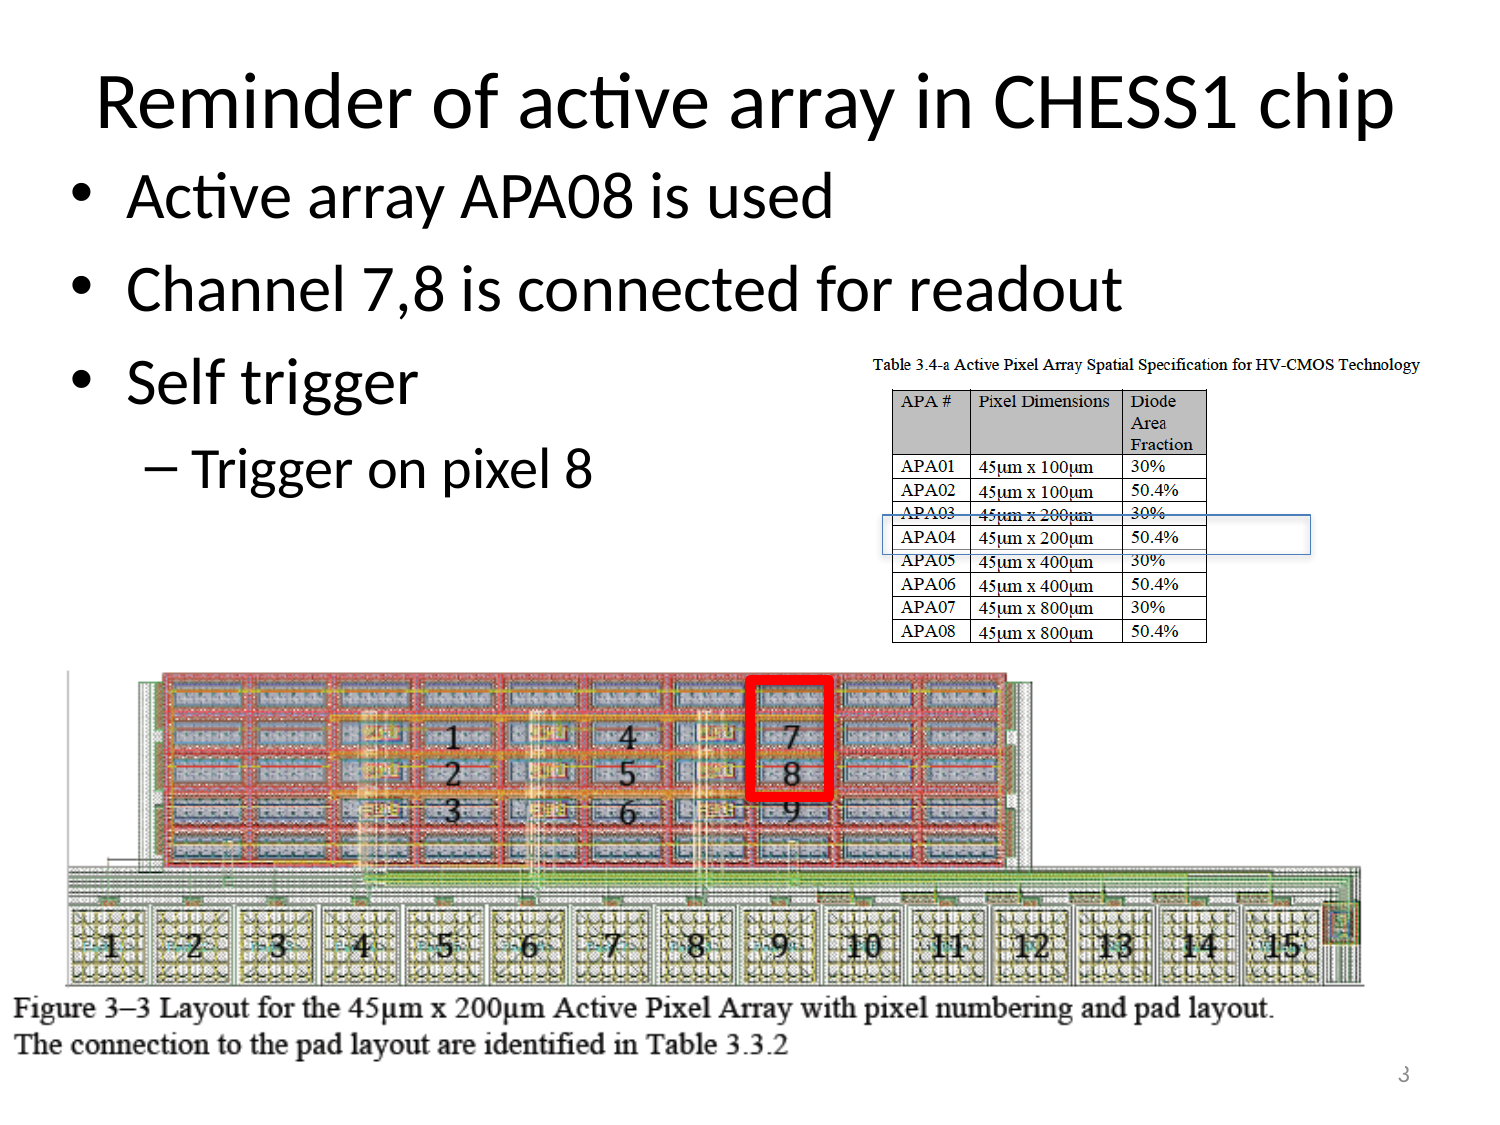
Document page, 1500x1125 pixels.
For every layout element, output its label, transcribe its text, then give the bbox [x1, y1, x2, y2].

picture [0, 345, 1426, 1071]
title Reminder of active array in CHESS1 chip [19, 2, 1474, 190]
slide_number 3 [1074, 1042, 1425, 1103]
list Active array APA08 is used Channel 7,8 is connected for readout Self trigger Trigger on pixel 8 [54, 143, 1405, 649]
